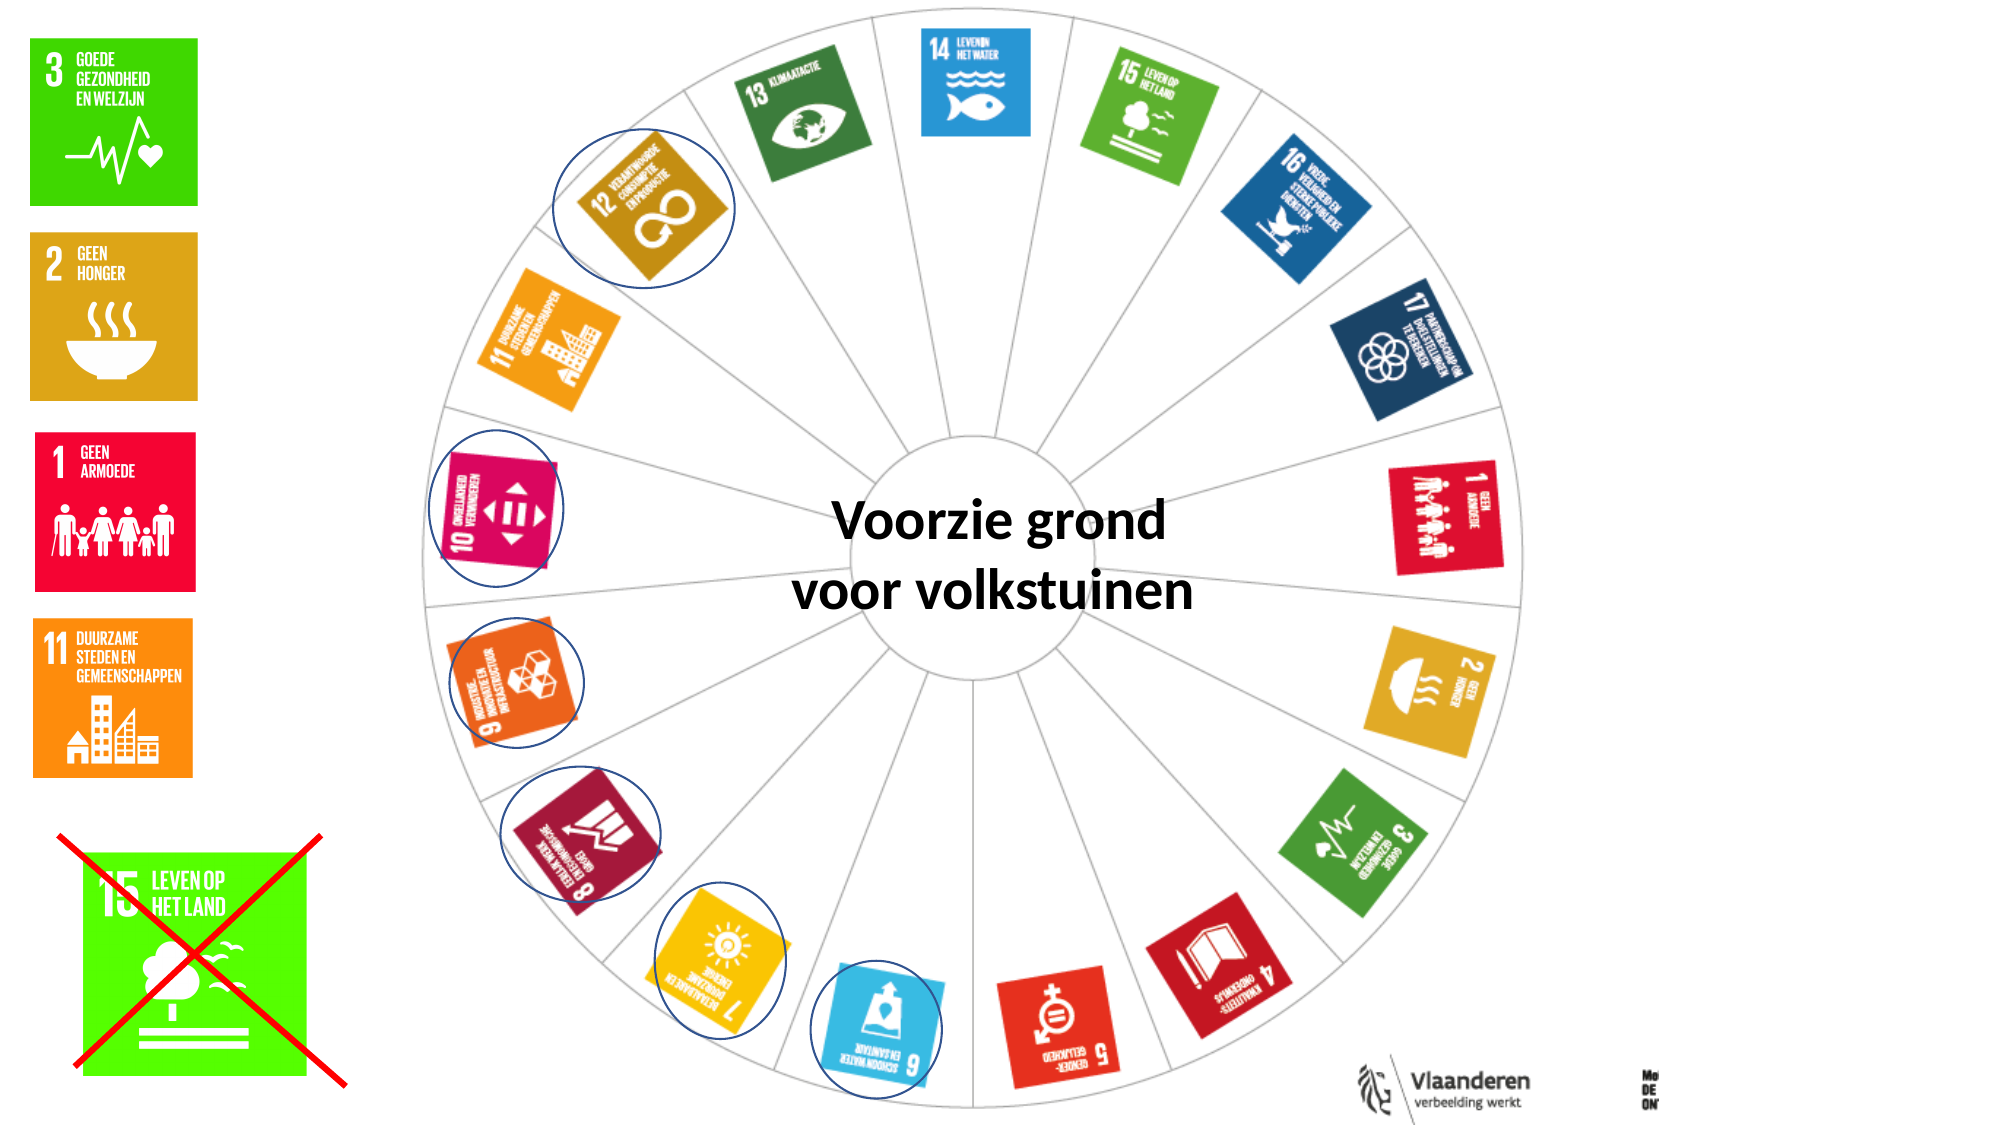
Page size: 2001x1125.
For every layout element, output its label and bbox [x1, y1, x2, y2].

picture [33, 618, 193, 778]
picture [30, 232, 198, 401]
list [308, 0, 1659, 1125]
text_box [58, 835, 346, 1087]
picture [30, 38, 198, 206]
picture [35, 432, 196, 592]
text_box [74, 835, 322, 1067]
